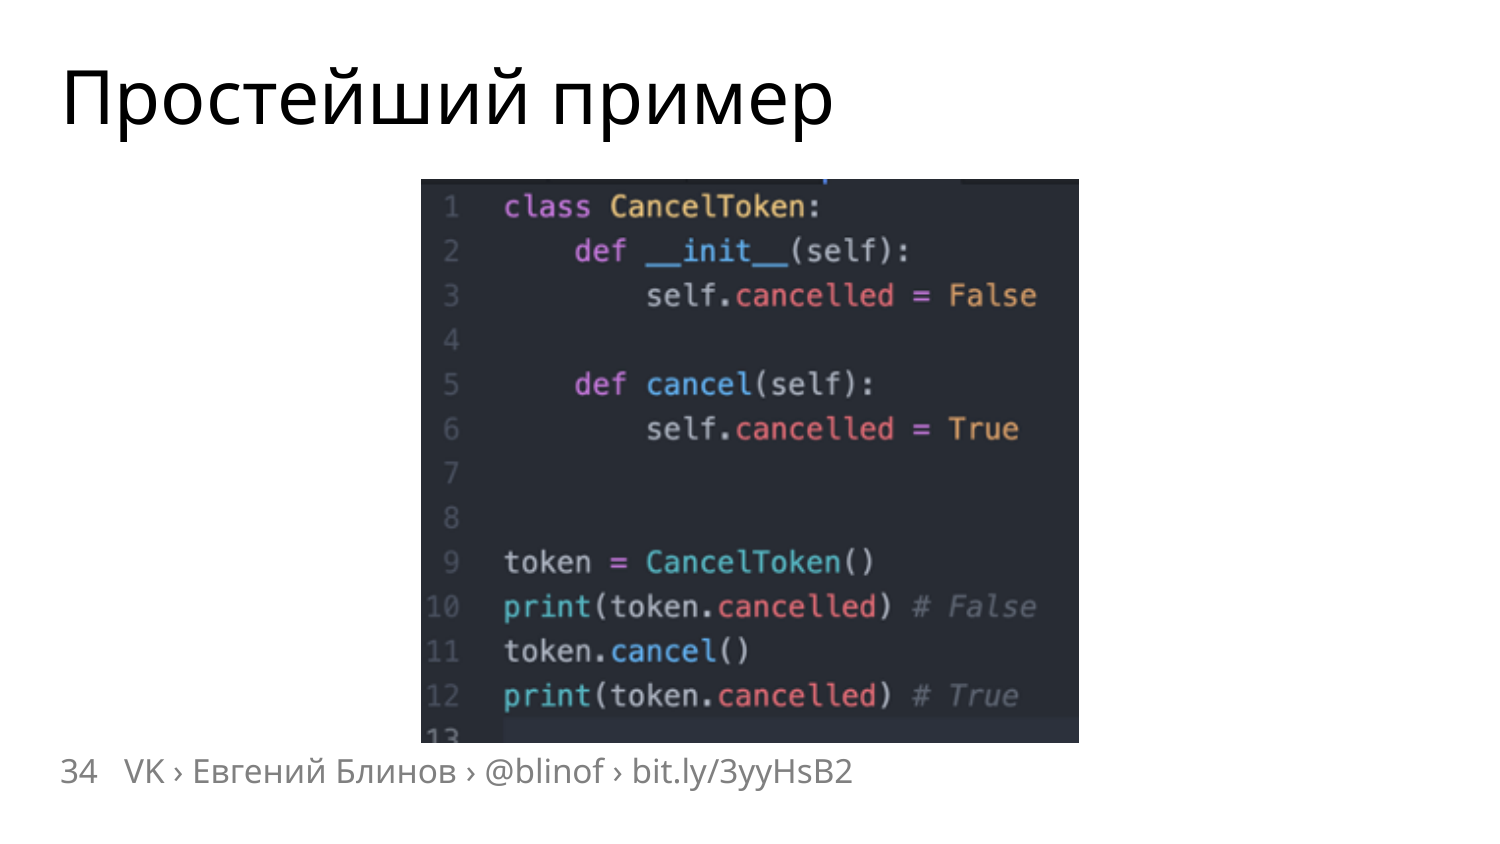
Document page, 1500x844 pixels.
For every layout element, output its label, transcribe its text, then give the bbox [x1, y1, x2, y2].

picture [421, 179, 1079, 743]
title Простейший пример [45, 45, 1455, 158]
